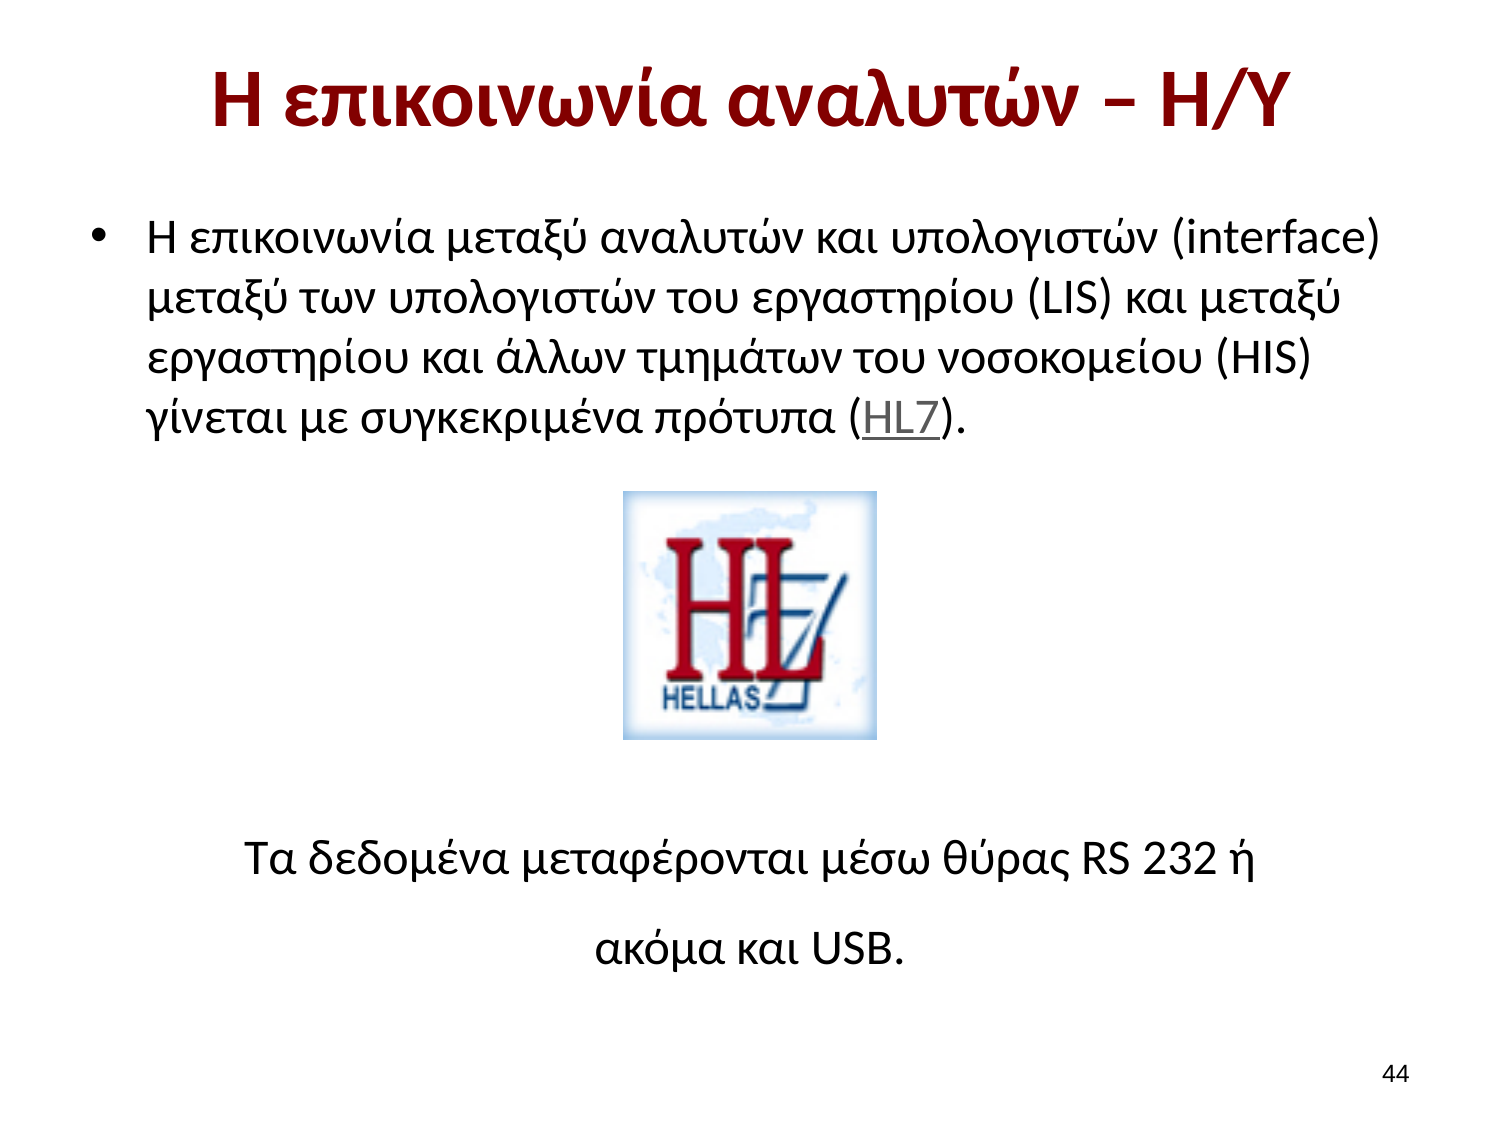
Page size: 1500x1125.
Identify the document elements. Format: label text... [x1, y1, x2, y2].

list H επικοινωνία μεταξύ αναλυτών και υπολογιστών (interface) μεταξύ των υπολογιστών του εργαστηρίου (LIS) και μεταξύ εργαστηρίου και άλλων τμημάτων του νοσοκομείου (HIS) γίνεται με συγκεκριμένα πρότυπα (HL7). [75, 196, 1425, 1024]
slide_number 43 [1074, 1042, 1425, 1103]
picture [622, 491, 878, 740]
text_box Τα δεδομένα μεταφέρονται μέσω θύρας RS 232 ή ακόμα και USB. [218, 786, 1282, 982]
title Η επικοινωνία αναλυτών – Η/Υ [76, 19, 1427, 169]
